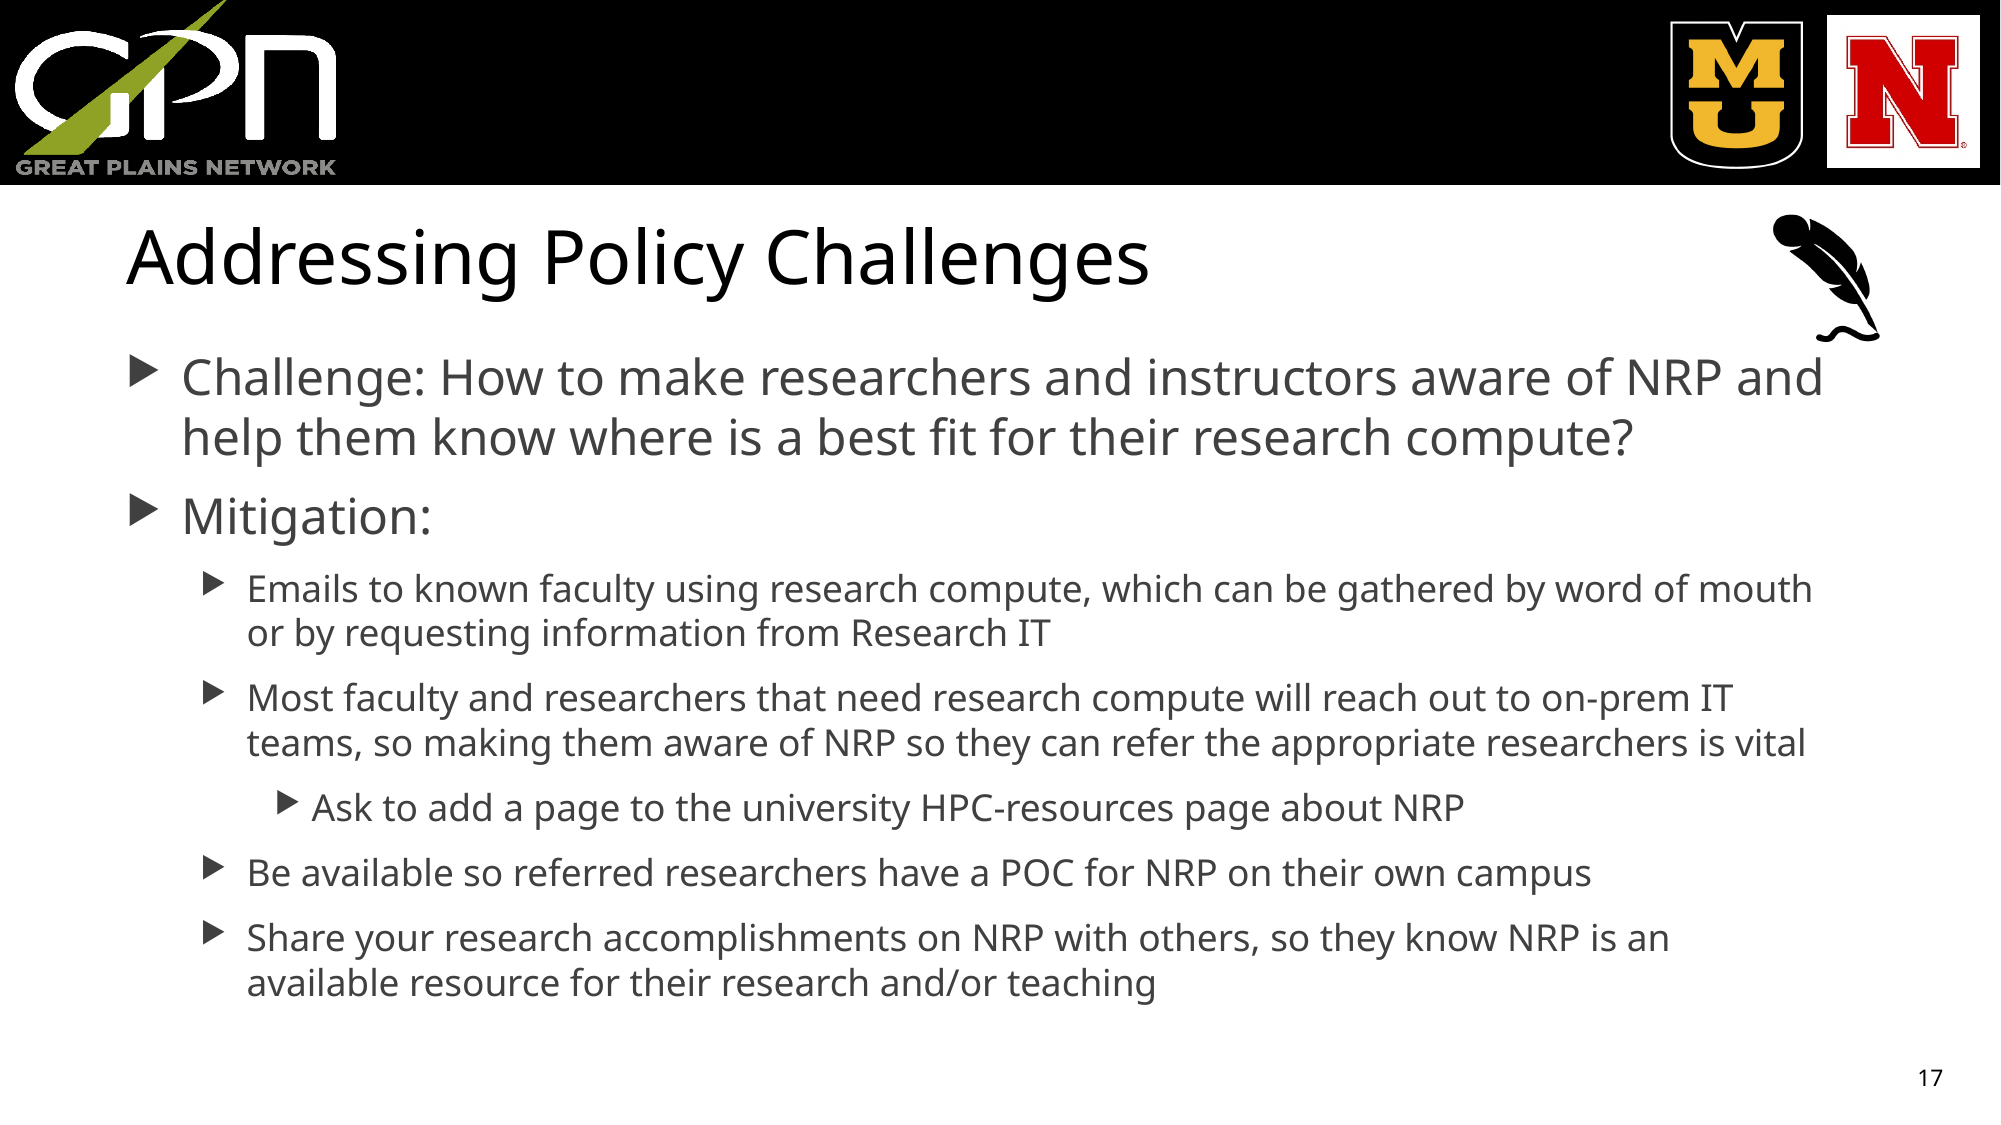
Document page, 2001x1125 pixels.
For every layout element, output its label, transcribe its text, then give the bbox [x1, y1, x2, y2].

slide_number 17 [1846, 1049, 1959, 1110]
picture [9, 0, 336, 175]
picture [1627, 0, 1980, 354]
list Challenge: How to make researchers and instructors aware of NRP and help them know where is a best fit for their research compute? Mitigation: Emails to known faculty using research compute, which can be gathered by word of mouth or by requesting information from Research IT Most faculty and researchers that need research compute will reach out to on-prem IT teams, so making them aware of NRP so they can refer the appropriate researchers is vital Ask to add a page to the university HPC-resources page about NRP Be available so referred researchers have a POC for NRP on their own campus Share your research accomplishments on NRP with others, so they know NRP is an available resource for their research and/or teaching [111, 338, 1847, 1050]
title Addressing Policy Challenges [111, 202, 1752, 317]
